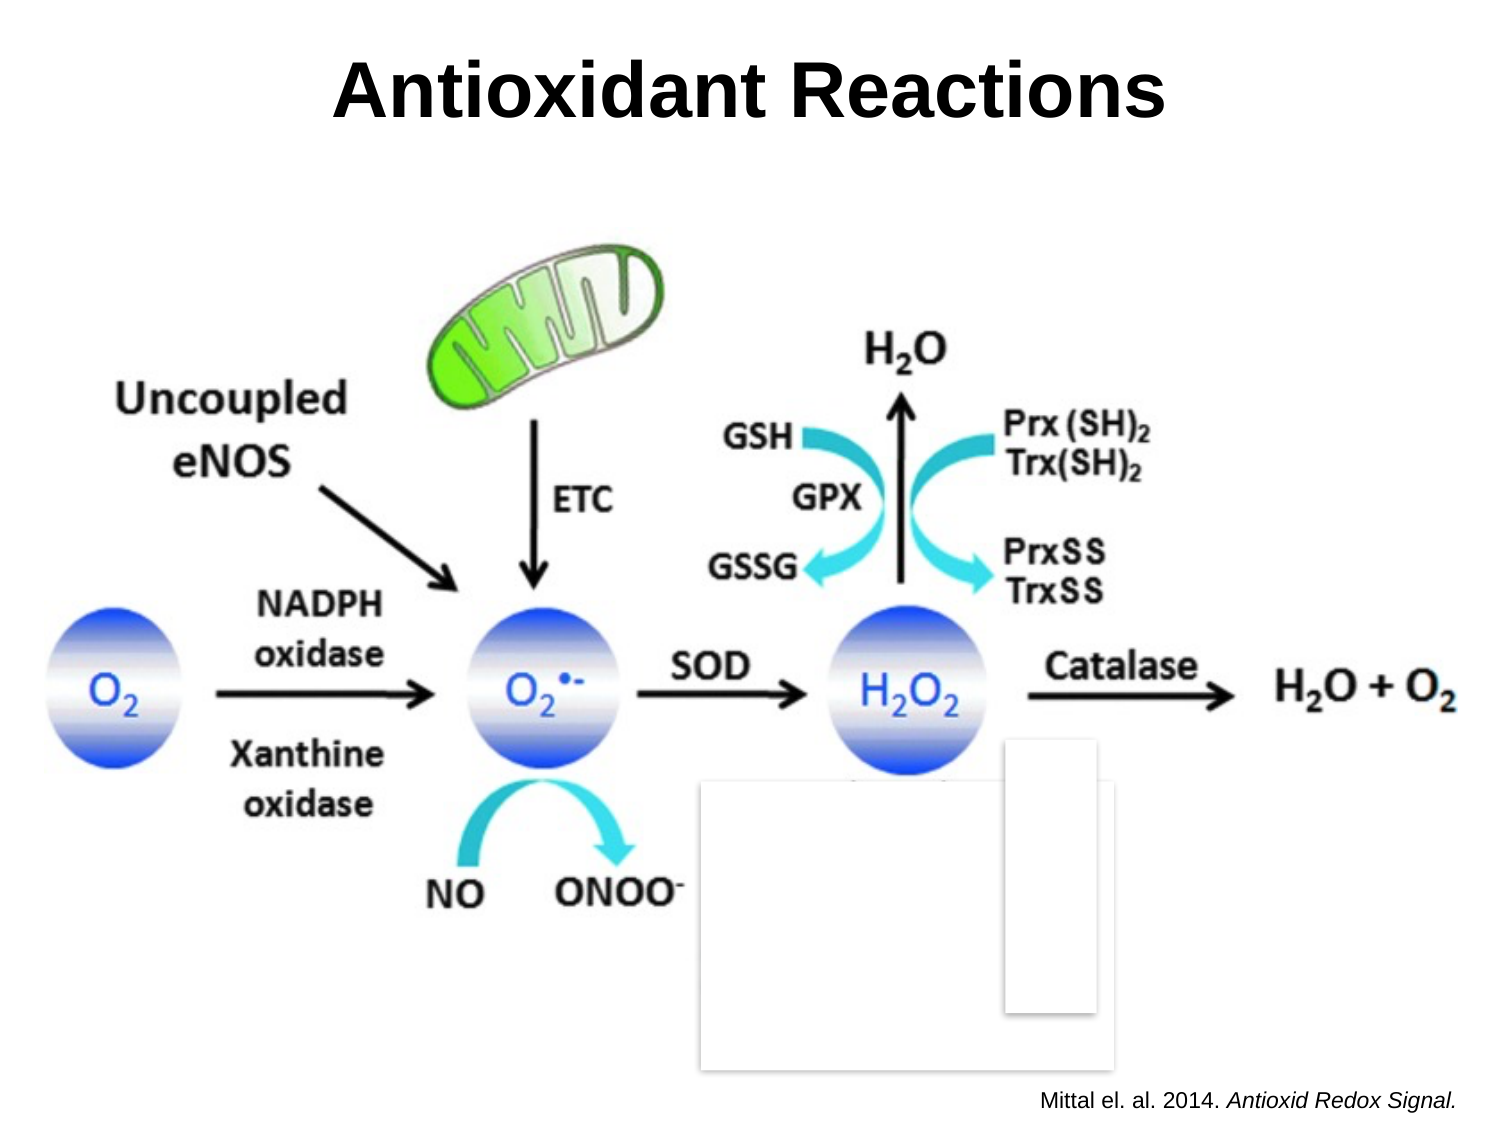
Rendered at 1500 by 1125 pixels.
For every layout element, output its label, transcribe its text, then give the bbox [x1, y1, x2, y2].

title Antioxidant Reactions [0, 0, 1500, 180]
text_box Mittal el. al. 2014. Antioxid Redox Signal. [1025, 1077, 1500, 1120]
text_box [43, 226, 1458, 1071]
